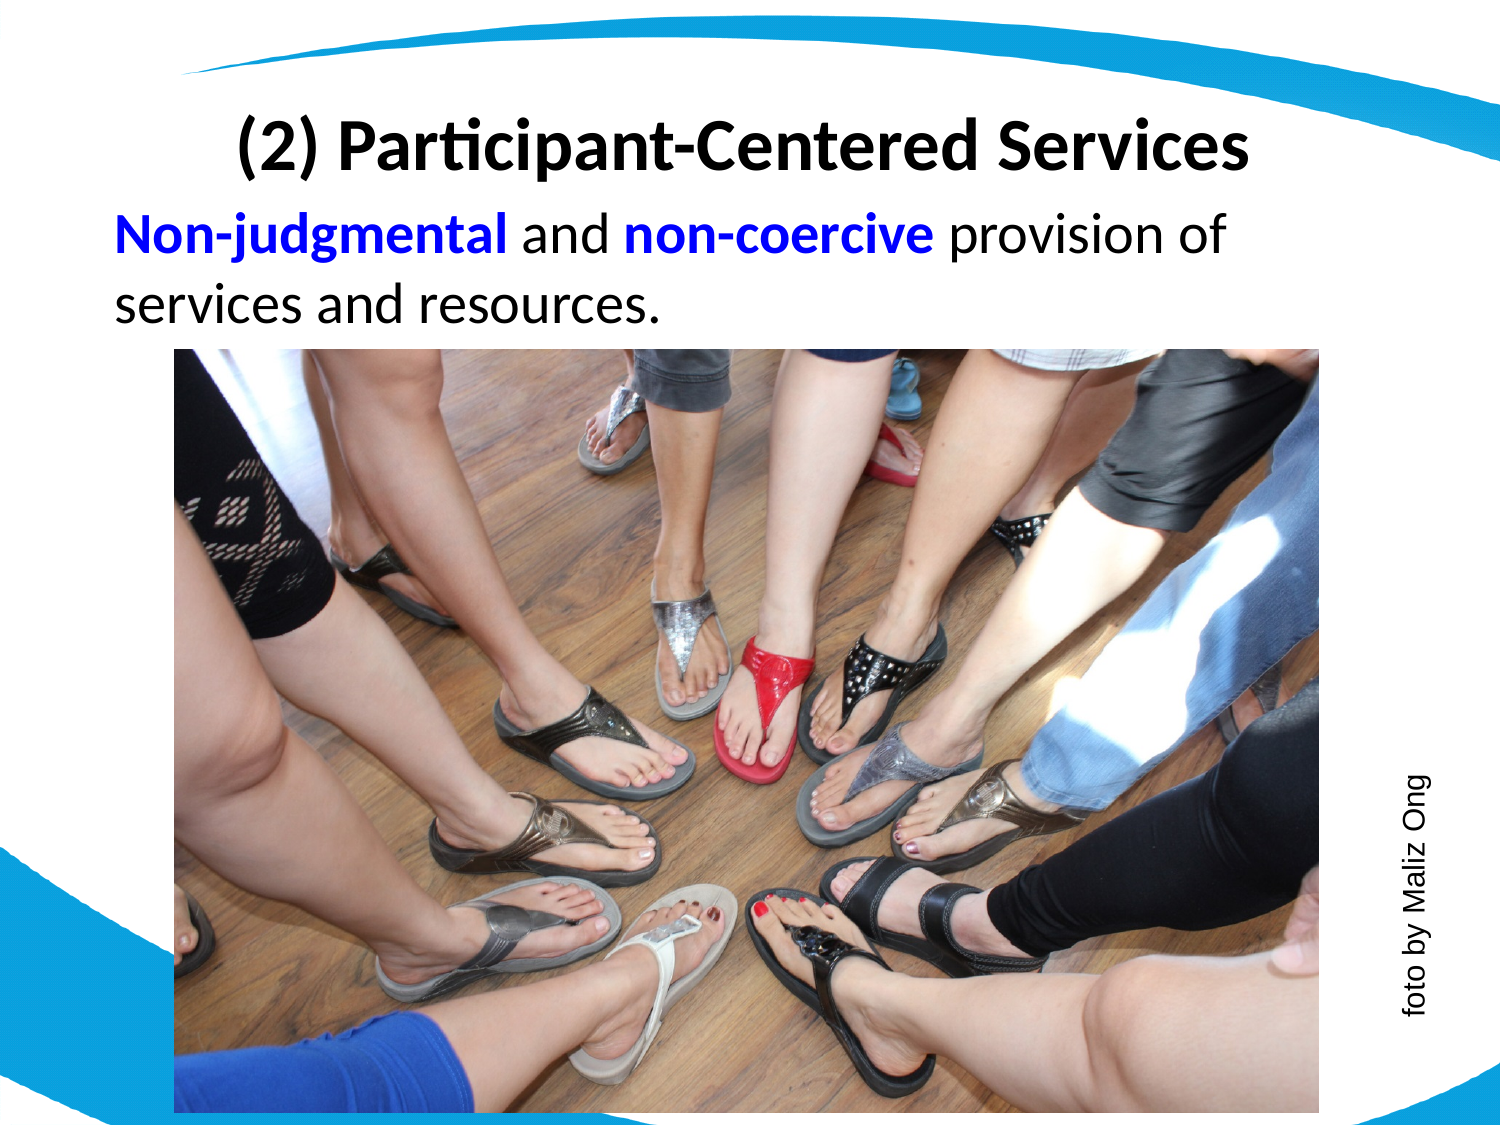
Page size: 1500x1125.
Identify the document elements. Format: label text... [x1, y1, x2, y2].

text_box foto by Maliz Ong [1385, 758, 1439, 1033]
picture [174, 349, 1319, 1113]
text_box (2) Participant-Centered Services [87, 87, 1400, 213]
text_box Non-judgmental and non-coercive provision of services and resources. [99, 187, 1413, 325]
